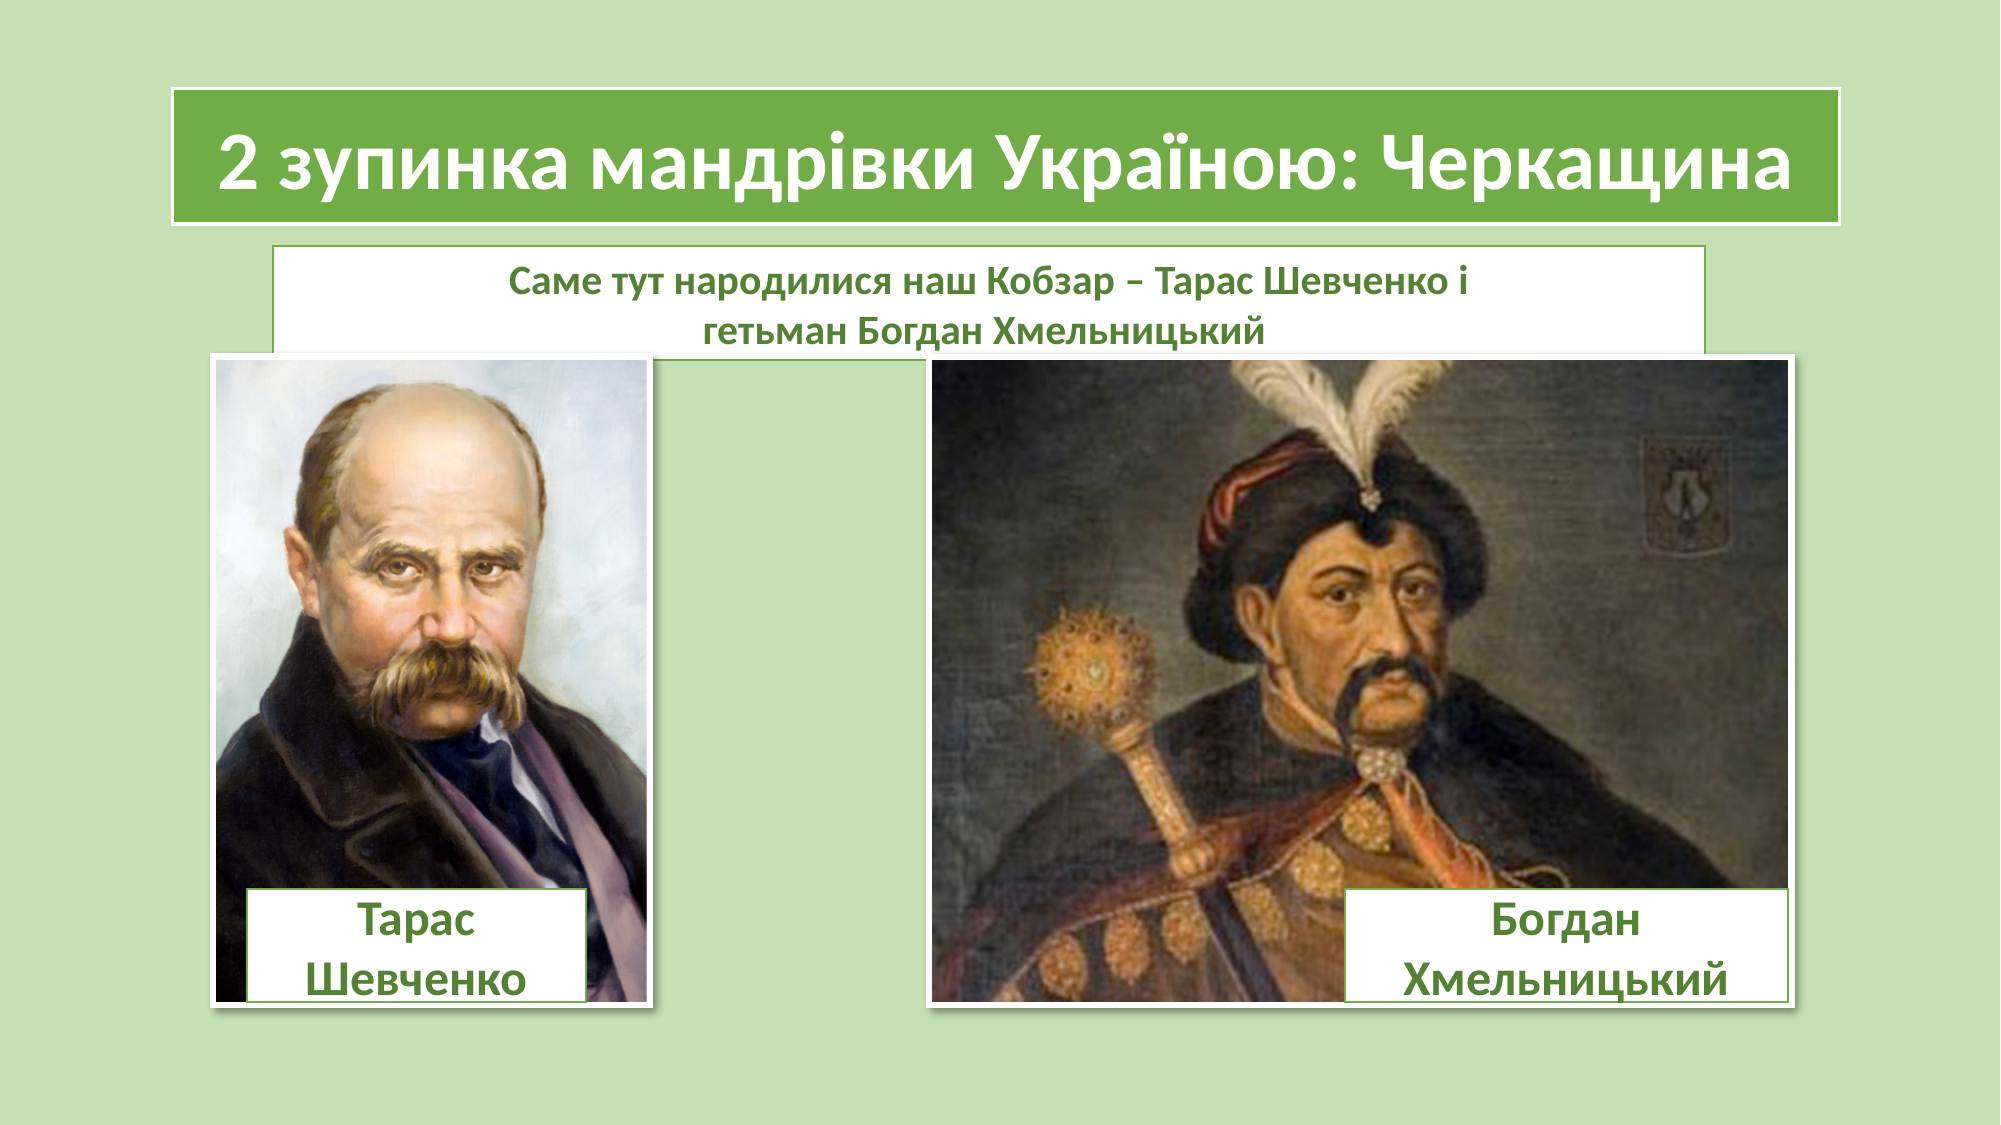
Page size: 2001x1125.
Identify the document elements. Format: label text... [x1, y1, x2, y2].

text_box 2 зупинка мандрівки Україною: Черкащина [171, 87, 1841, 226]
picture [932, 359, 1789, 1002]
text_box Саме тут народилися наш Кобзар – Тарас Шевченко і гетьман Богдан Хмельницький [272, 245, 1706, 361]
picture [216, 359, 647, 1003]
